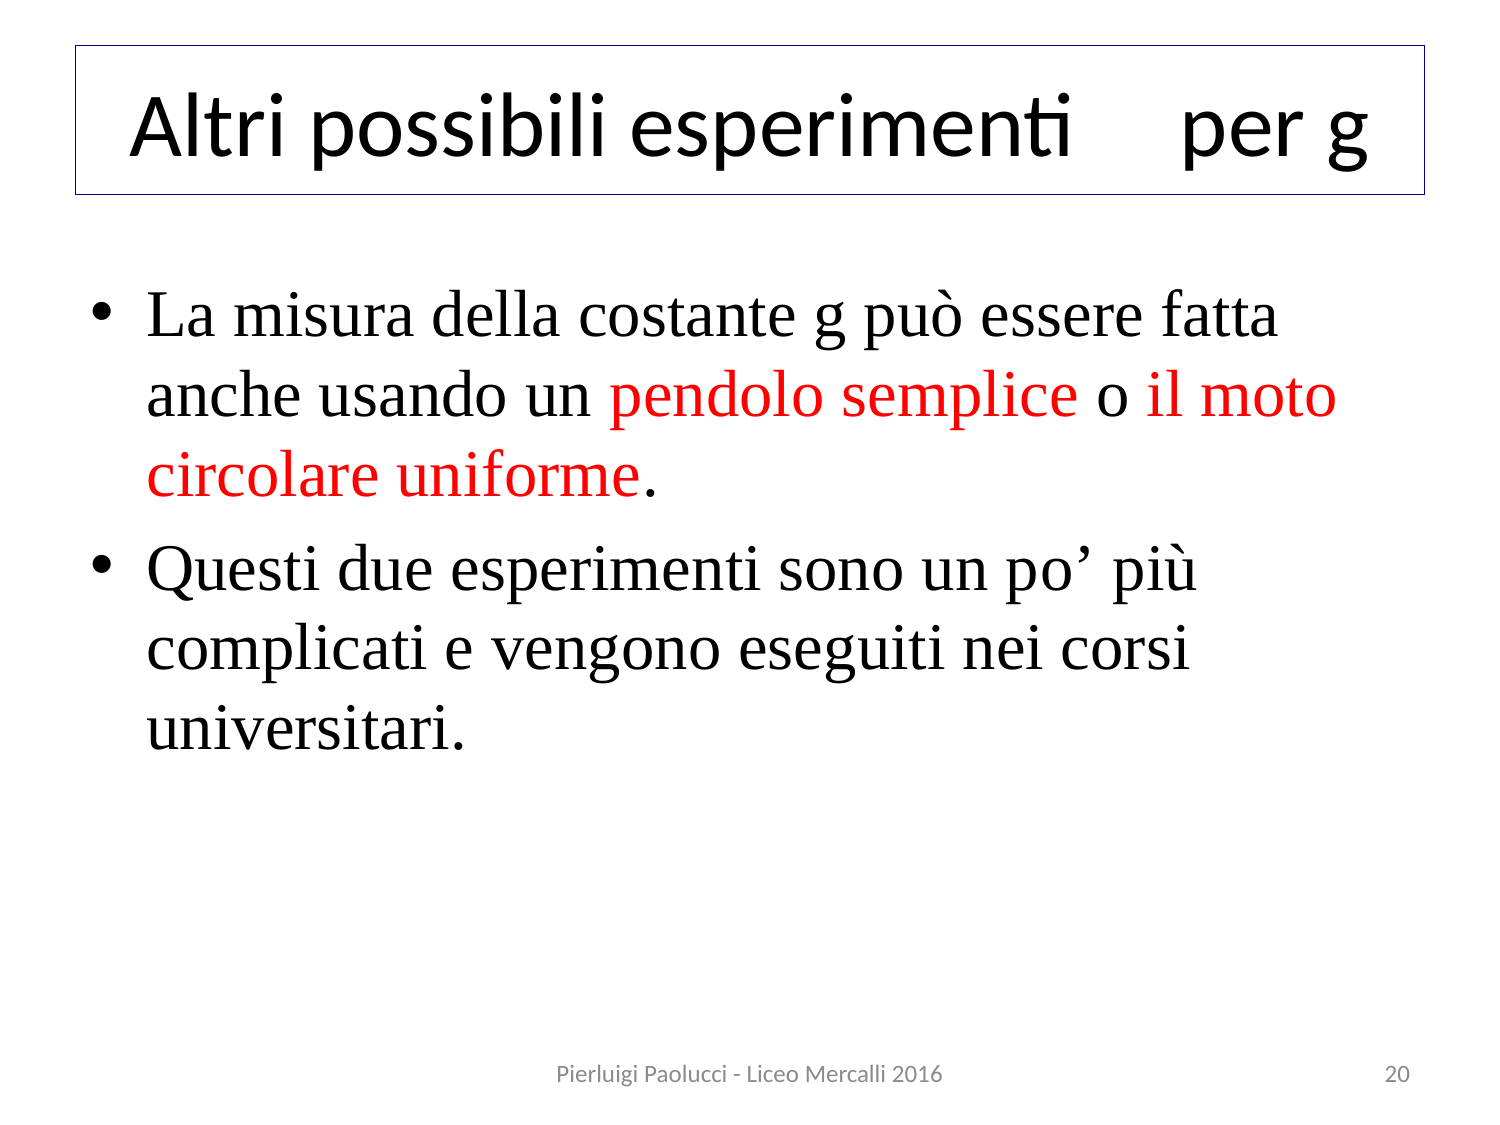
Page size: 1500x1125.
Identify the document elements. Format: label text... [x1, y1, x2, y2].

title Altri possibili esperimenti per g [75, 45, 1425, 195]
list La misura della costante g può essere fatta anche usando un pendolo semplice o il moto circolare uniforme. Questi due esperimenti sono un po’ più complicati e vengono eseguiti nei corsi universitari. [75, 262, 1425, 1005]
slide_number 20 [1074, 1042, 1425, 1103]
footer Pierluigi Paolucci - Liceo Mercalli 2016 [512, 1042, 988, 1103]
